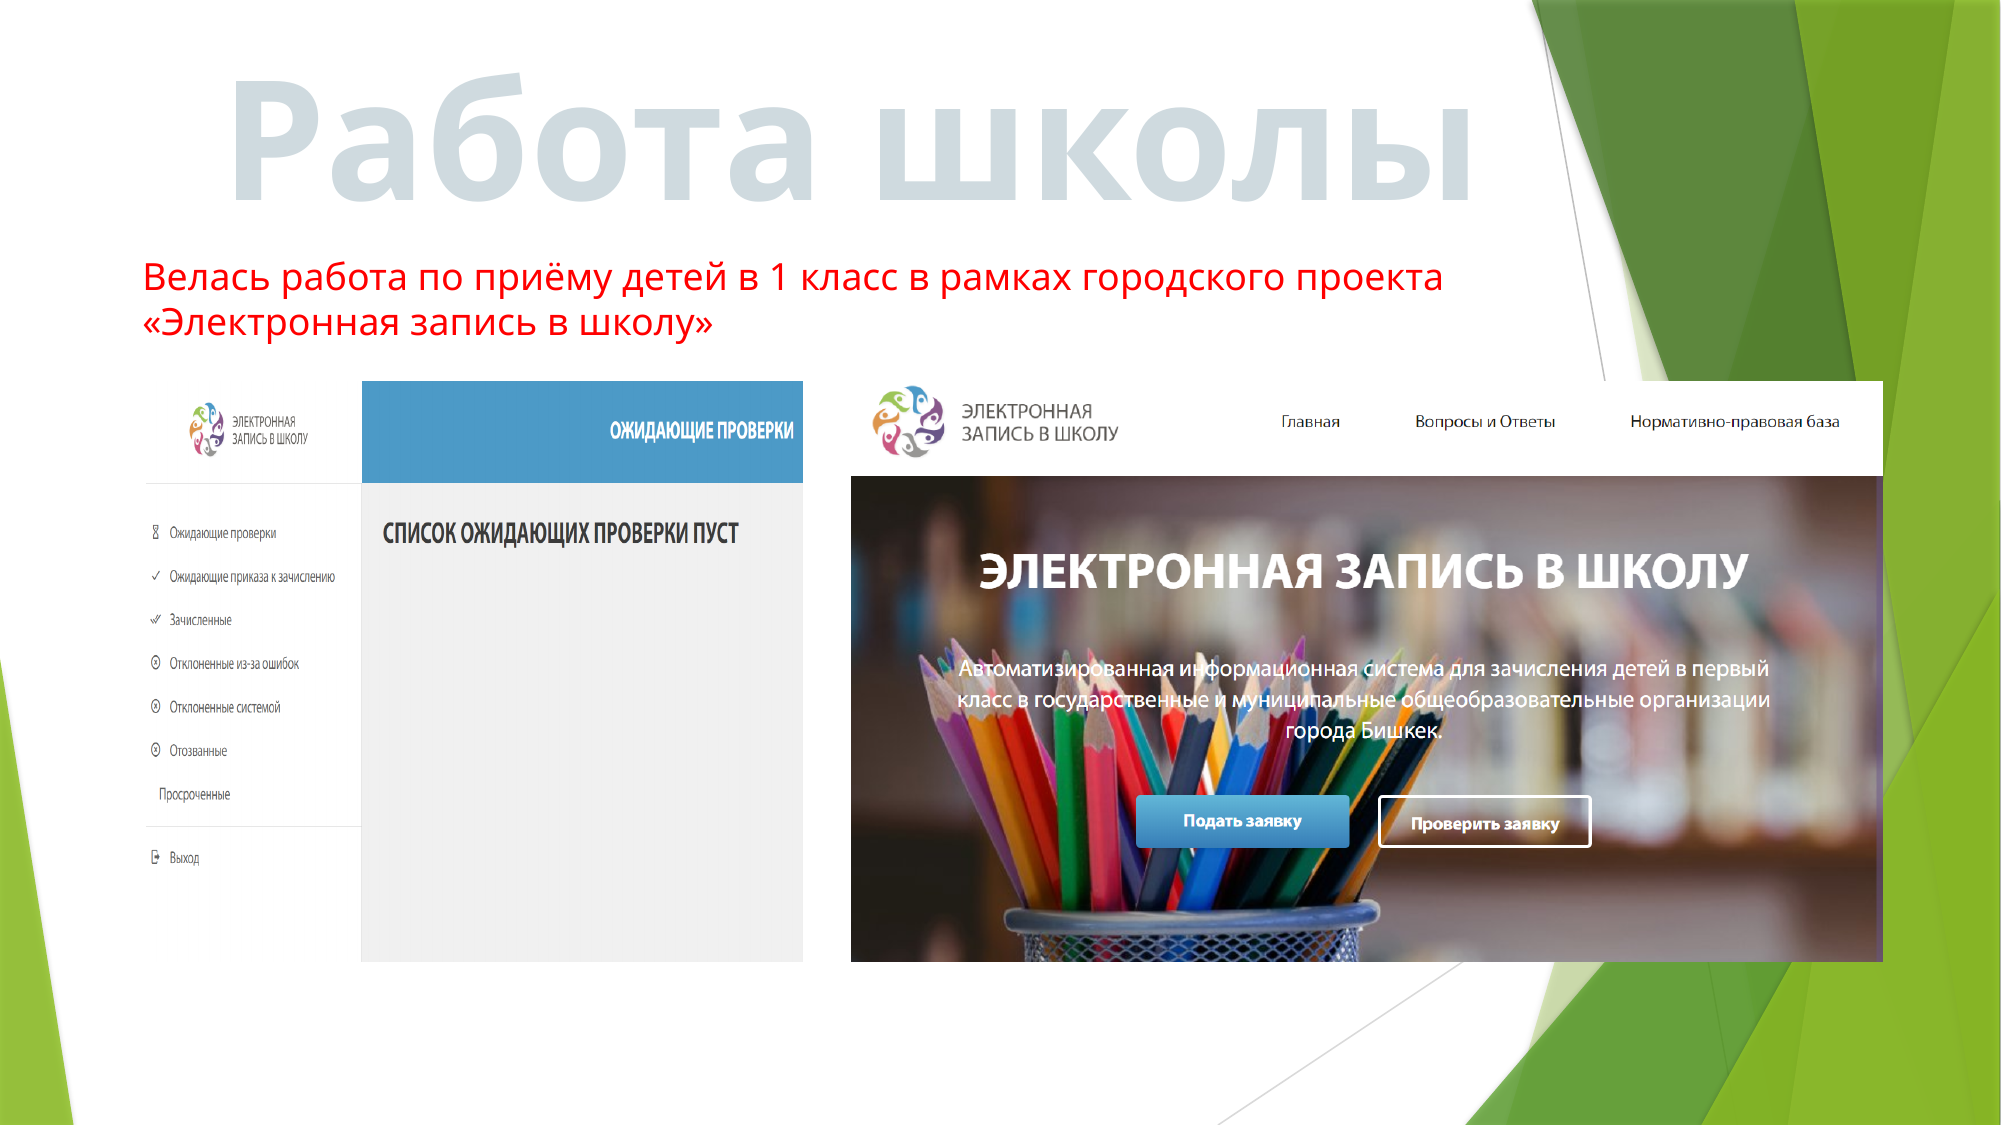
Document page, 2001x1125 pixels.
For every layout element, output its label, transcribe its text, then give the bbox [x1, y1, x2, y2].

picture [850, 381, 1884, 963]
title Работа школы [146, 25, 1557, 243]
picture [145, 381, 803, 963]
list Велась работа по приёму детей в 1 класс в рамках городского проекта «Электронная запись в школу» [127, 244, 1538, 880]
